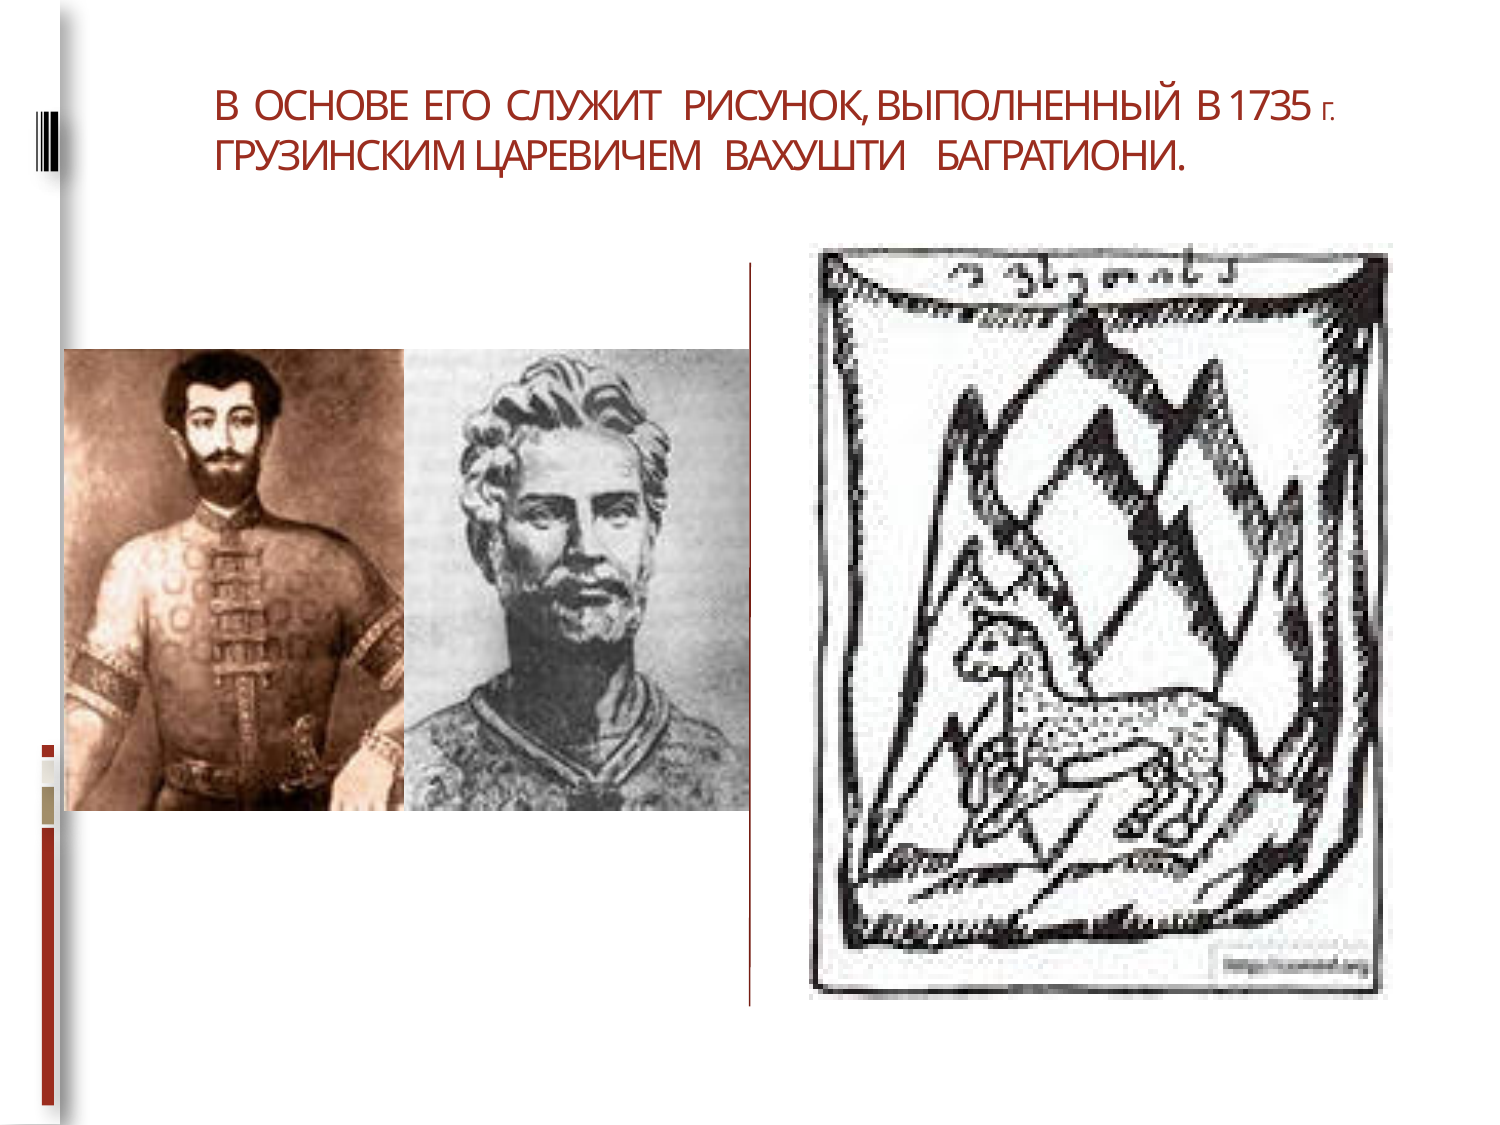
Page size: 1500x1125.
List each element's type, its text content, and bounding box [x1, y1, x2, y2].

picture [64, 349, 749, 811]
title В ОСНОВЕ ЕГО СЛУЖИТ РИСУНОК, ВЫПОЛНЕННЫЙ В 1735 Г. ГРУЗИНСКИМ ЦАРЕВИЧЕМ ВАХУШТИ БАГРАТИОНИ. [199, 46, 1407, 211]
picture [808, 243, 1393, 1000]
